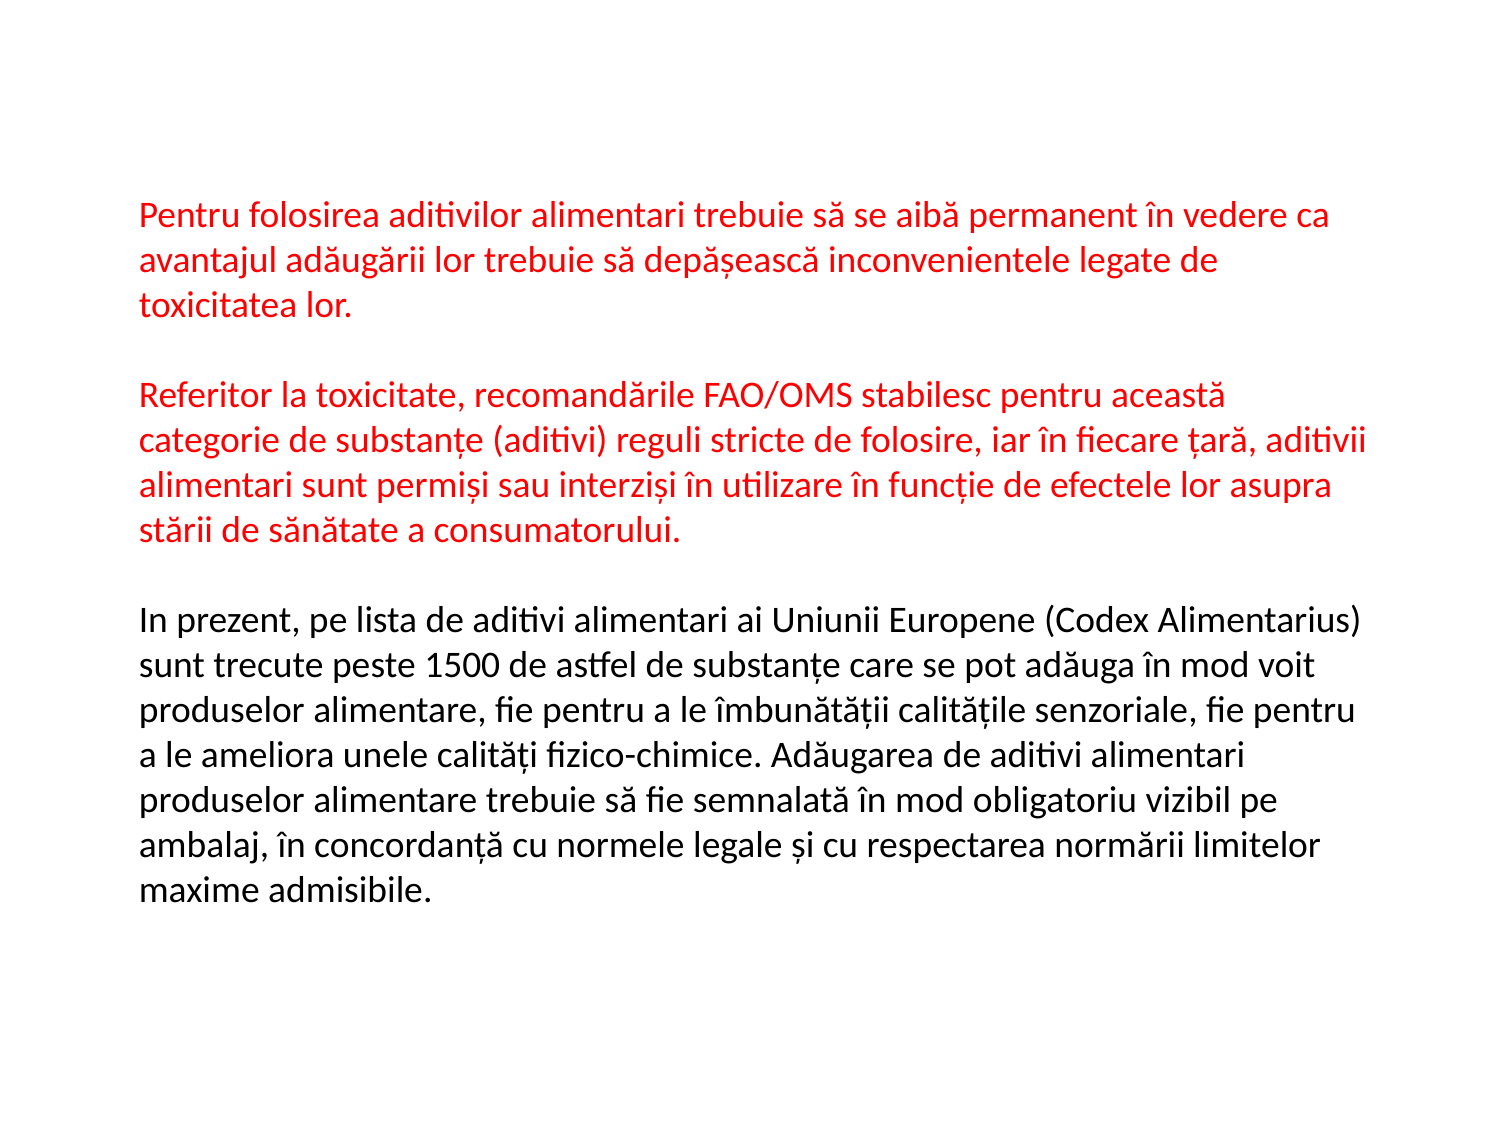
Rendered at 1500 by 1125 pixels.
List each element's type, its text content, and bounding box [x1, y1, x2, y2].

text_box Pentru folosirea aditivilor alimentari trebuie să se aibă permanent în vedere ca avantajul adăugării lor trebuie să depăşească inconvenientele legate de toxicitatea lor. Referitor la toxicitate, recomandările FAO/OMS stabilesc pentru această categorie de substanţe (aditivi) reguli stricte de folosire, iar în fiecare ţară, aditivii alimentari sunt permişi sau interzişi în utilizare în funcţie de efectele lor asupra stării de sănătate a consumatorului. In prezent, pe lista de aditivi alimentari ai Uniunii Europene (Codex Alimentarius) sunt trecute peste 1500 de astfel de substanţe care se pot adăuga în mod voit produselor alimentare, fie pentru a le îmbunătăţii calităţile senzoriale, fie pentru a le ameliora unele calităţi fizico-chimice. Adăugarea de aditivi alimentari produselor alimentare trebuie să fie semnalată în mod obligatoriu vizibil pe ambalaj, în concordanţă cu normele legale şi cu respectarea normării limitelor maxime admisibile. [123, 137, 1388, 962]
